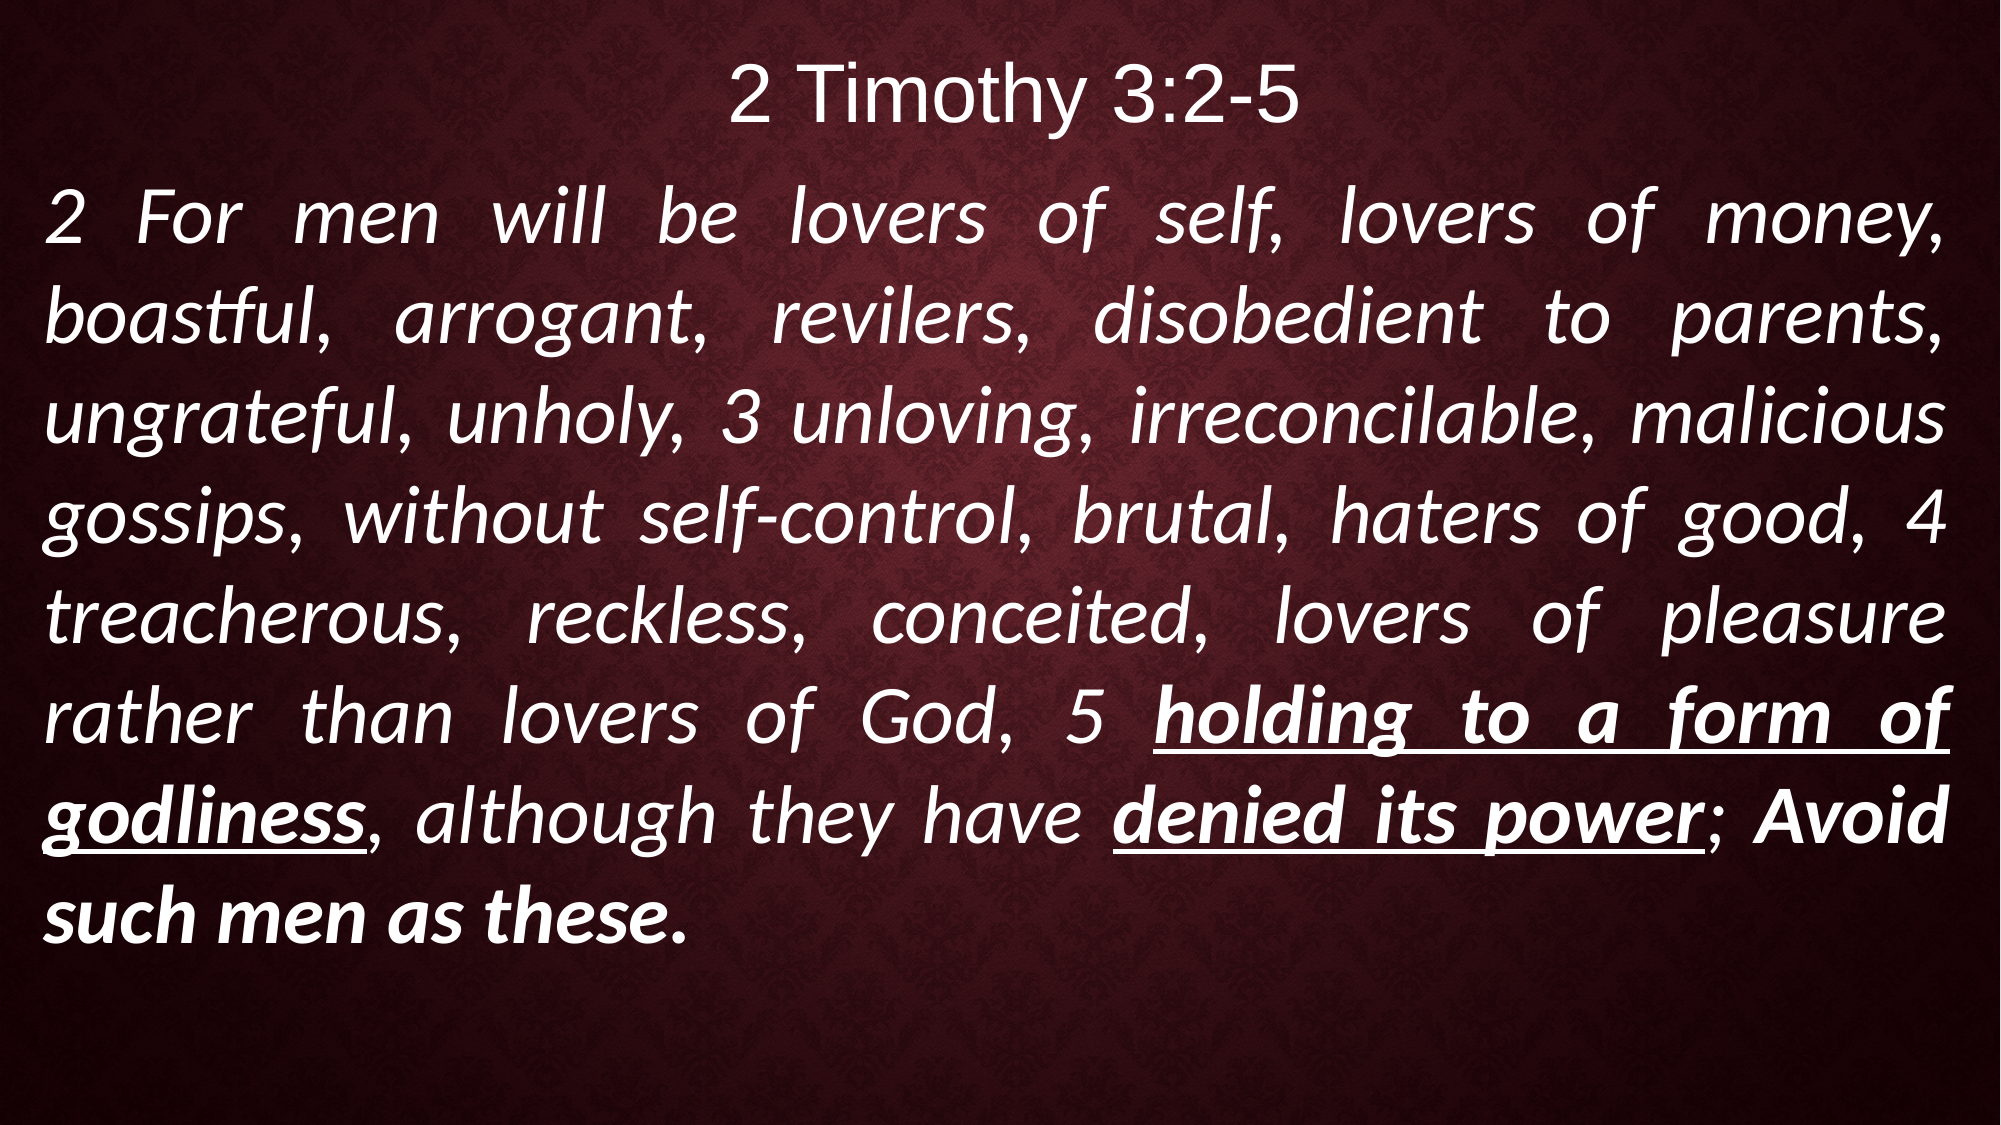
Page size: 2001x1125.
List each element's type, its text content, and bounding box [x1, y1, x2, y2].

text_box 2 Timothy 3:2-5 [55, 31, 1974, 146]
text_box 2 For men will be lovers of self, lovers of money, boastful, arrogant, revilers, disobedient to parents, ungrateful, unholy, 3 unloving, irreconcilable, malicious gossips, without self-control, brutal, haters of good, 4 treacherous, reckless, conceited, lovers of pleasure rather than lovers of God, 5 holding to a form of godliness, although they have denied its power; Avoid such men as these. [28, 152, 1965, 968]
